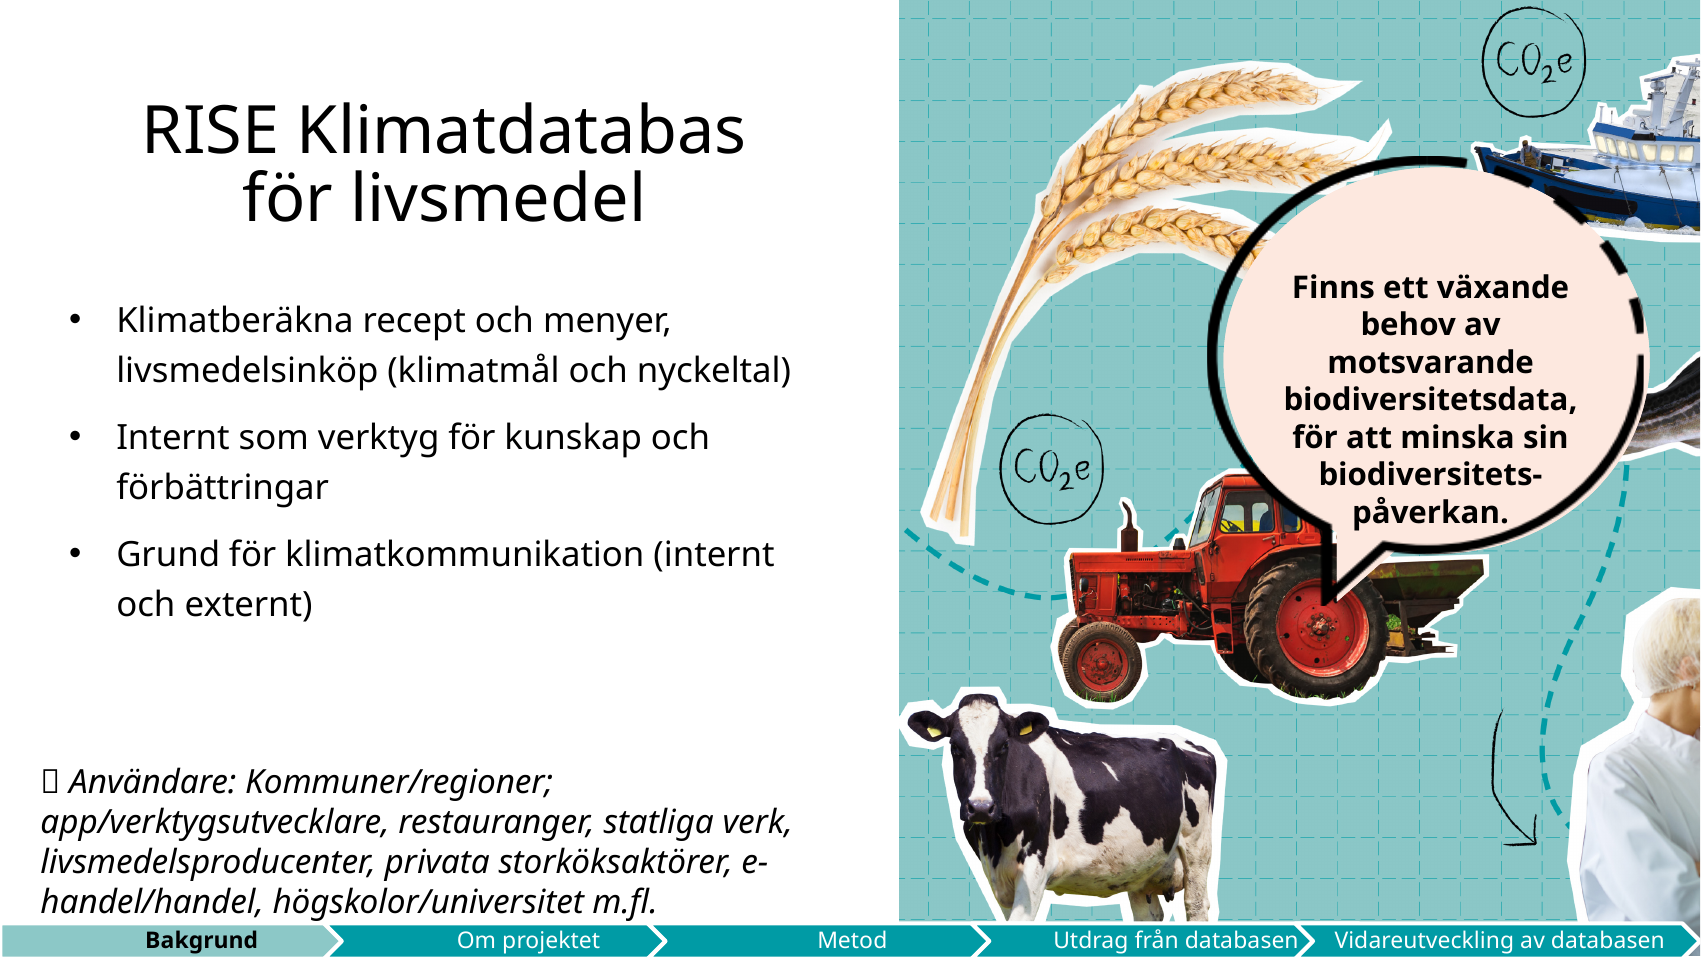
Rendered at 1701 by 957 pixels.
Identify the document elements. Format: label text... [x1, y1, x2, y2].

subtitle Klimatberäkna recept och menyer, livsmedelsinköp (klimatmål och nyckeltal) Internt som verktyg för kunskap och förbättringar Grund för klimatkommunikation (internt och externt) [69, 288, 798, 668]
picture [898, 0, 1701, 923]
text_box  Användare: Kommuner/regioner; app/verktygsutvecklare, restauranger, statliga verk, livsmedelsproducenter, privata storköksaktörer, e-handel/handel, högskolor/universitet m.fl. [25, 753, 893, 920]
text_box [1207, 156, 1650, 606]
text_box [0, 923, 1701, 957]
title RISE Klimatdatabas för livsmedel [98, 151, 791, 235]
